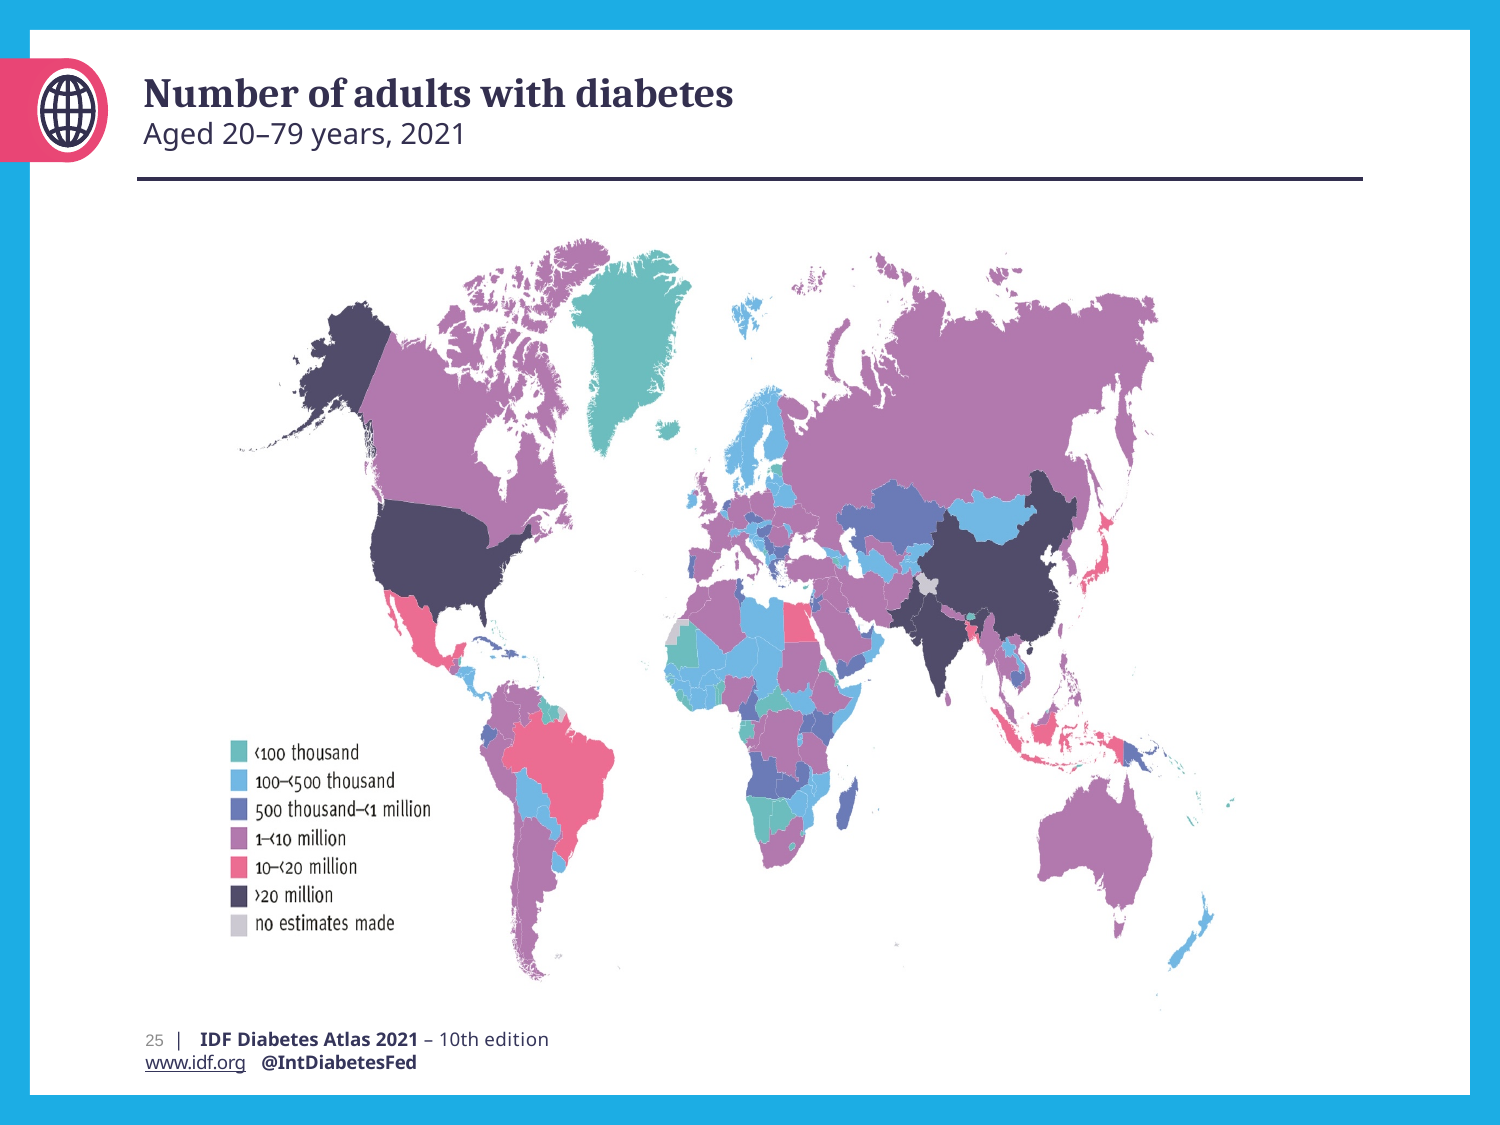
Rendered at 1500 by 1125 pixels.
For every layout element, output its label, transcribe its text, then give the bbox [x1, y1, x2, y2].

picture [80, 213, 1423, 1030]
text_box Number of adults with diabetes Aged 20–79 years, 2021 [128, 0, 1423, 213]
